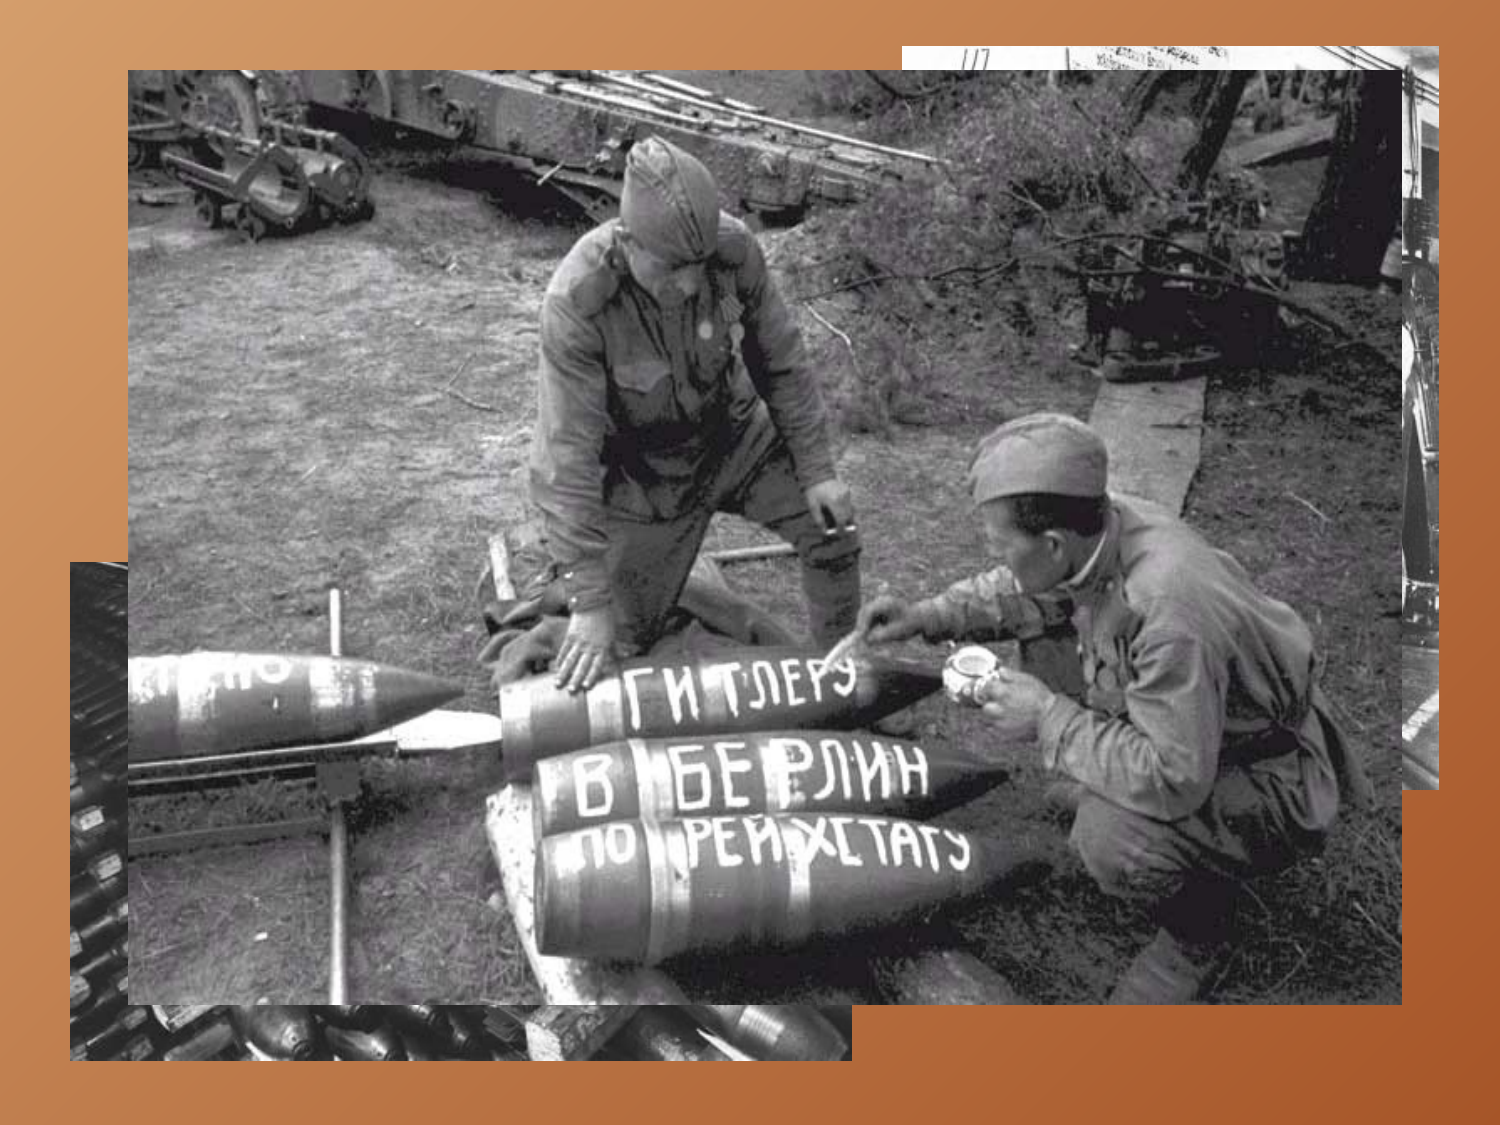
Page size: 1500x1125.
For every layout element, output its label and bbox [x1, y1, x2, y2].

picture [70, 46, 1440, 1062]
